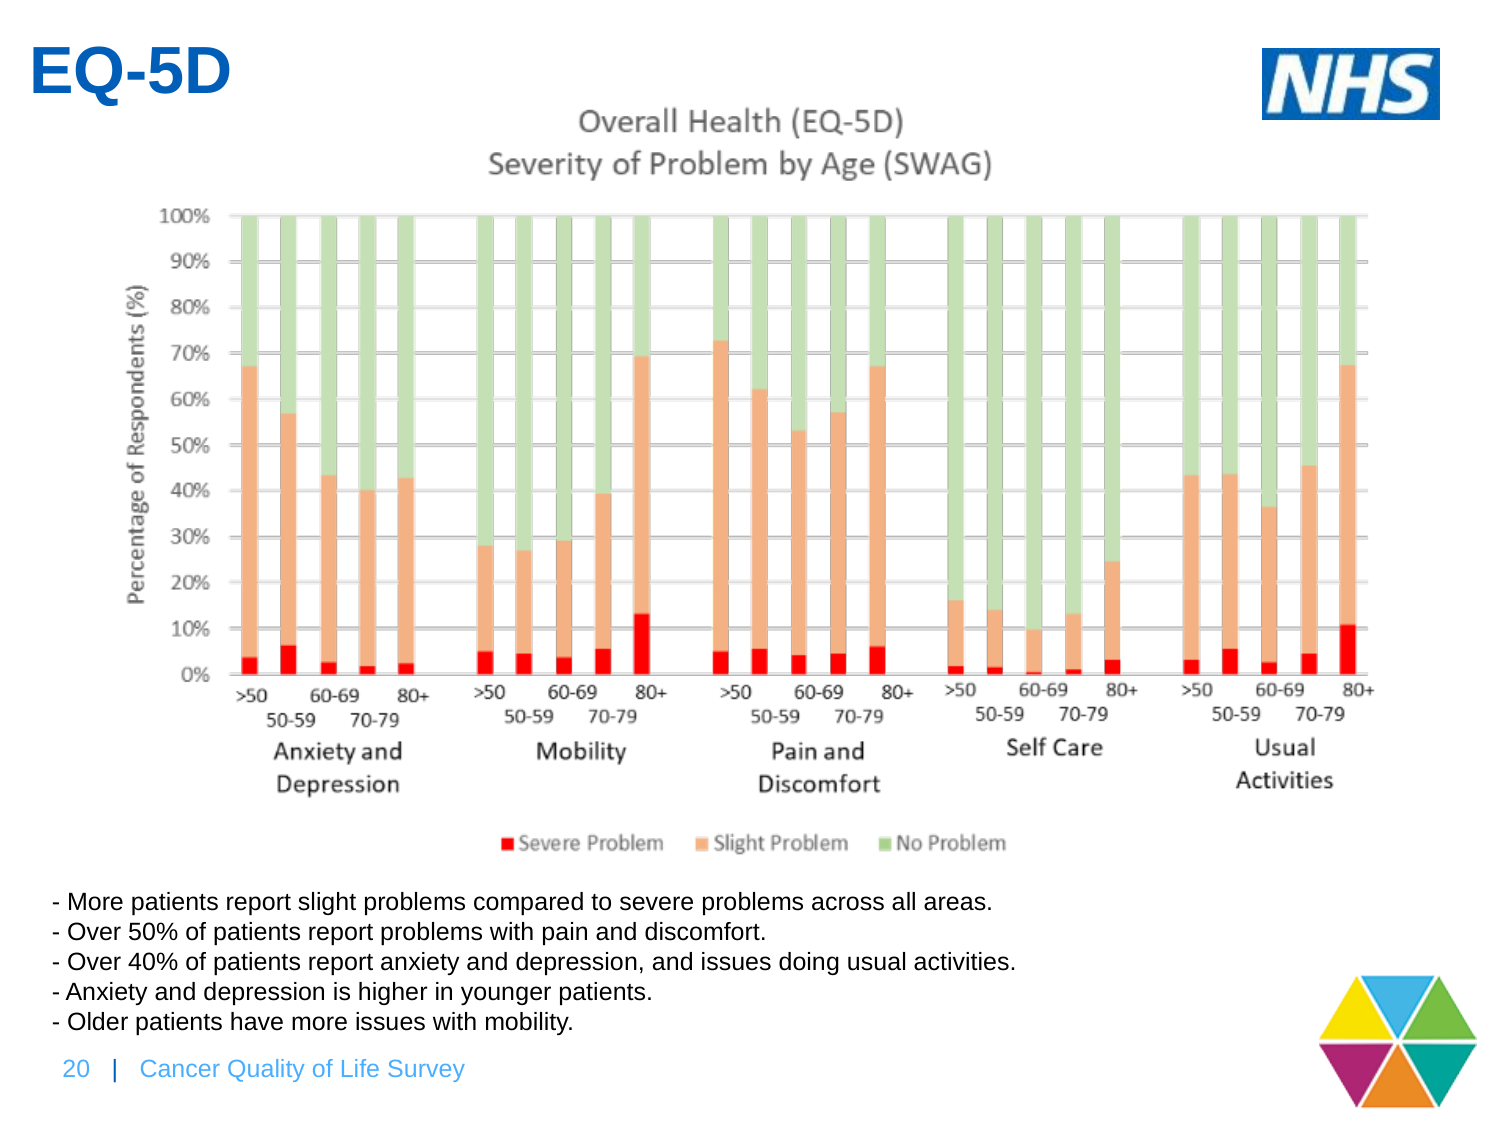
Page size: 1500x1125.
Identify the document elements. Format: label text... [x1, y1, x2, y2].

picture [88, 48, 1440, 881]
title EQ-5D [14, 28, 1246, 130]
text_box - More patients report slight problems compared to severe problems across all areas. - Over 50% of patients report problems with pain and discomfort. - Over 40% of patients report anxiety and depression, and issues doing usual activities. - Anxiety and depression is higher in younger patients. - Older patients have more issues with mobility. [37, 878, 1463, 1043]
picture [1319, 960, 1477, 1117]
